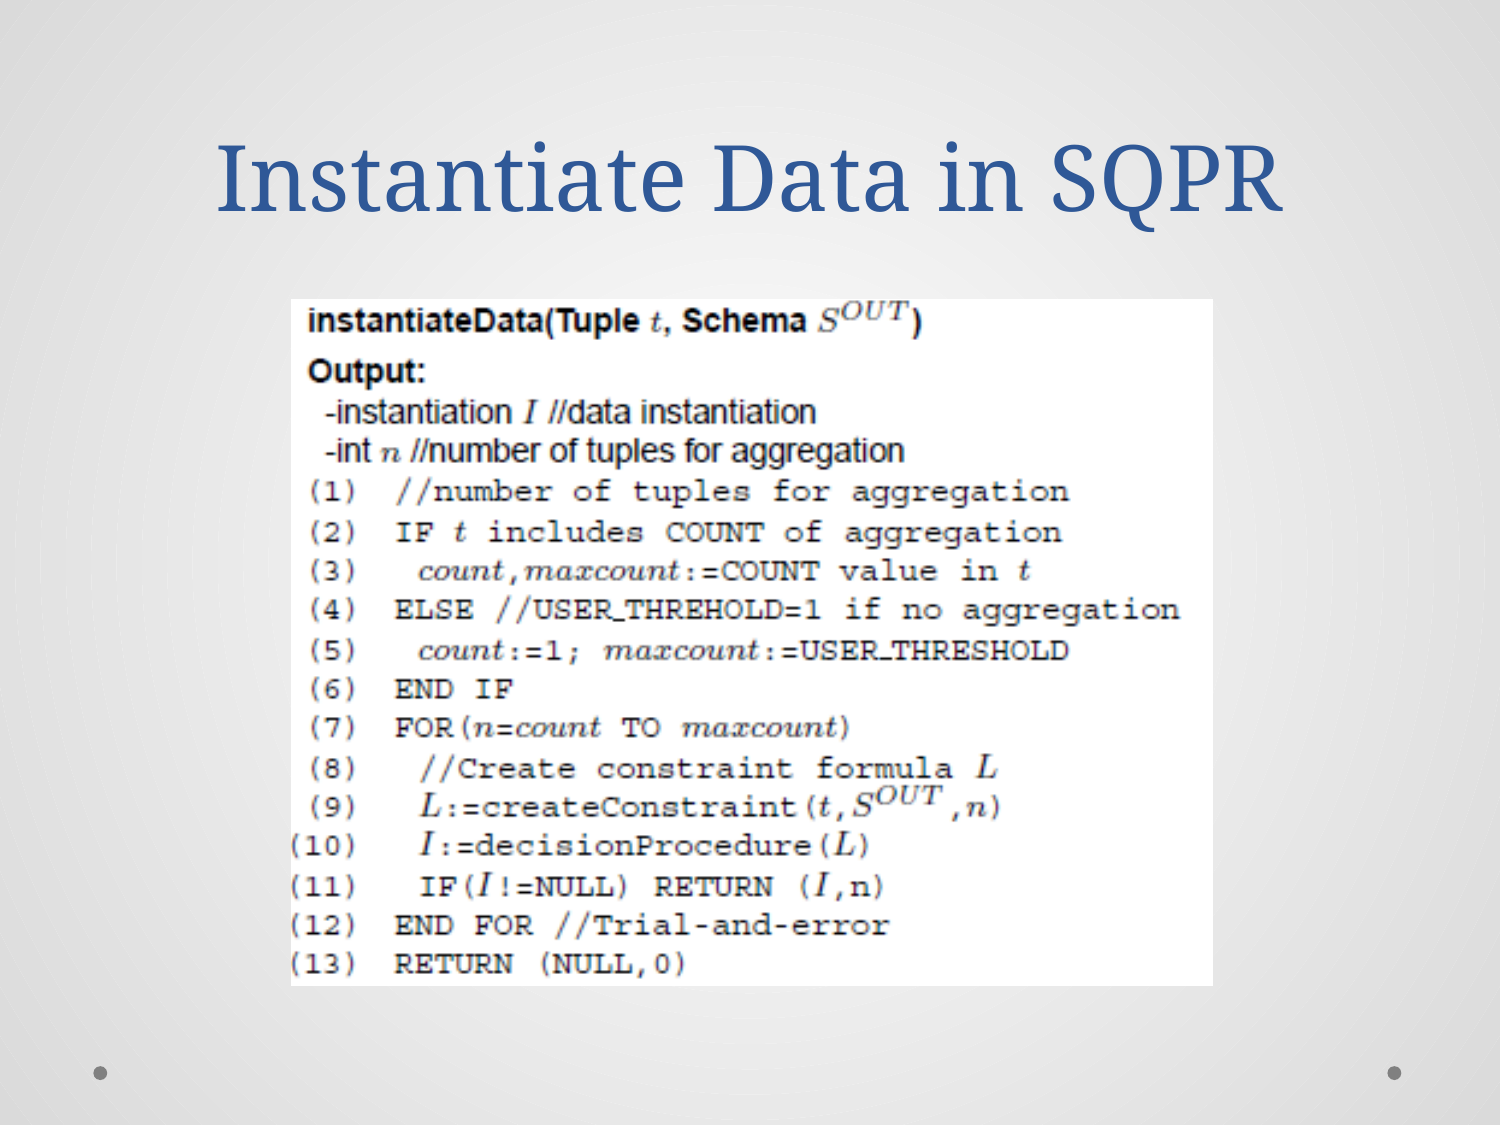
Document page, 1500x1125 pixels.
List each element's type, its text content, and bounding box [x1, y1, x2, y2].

title Instantiate Data in SQPR [75, 37, 1425, 238]
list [291, 299, 1213, 986]
